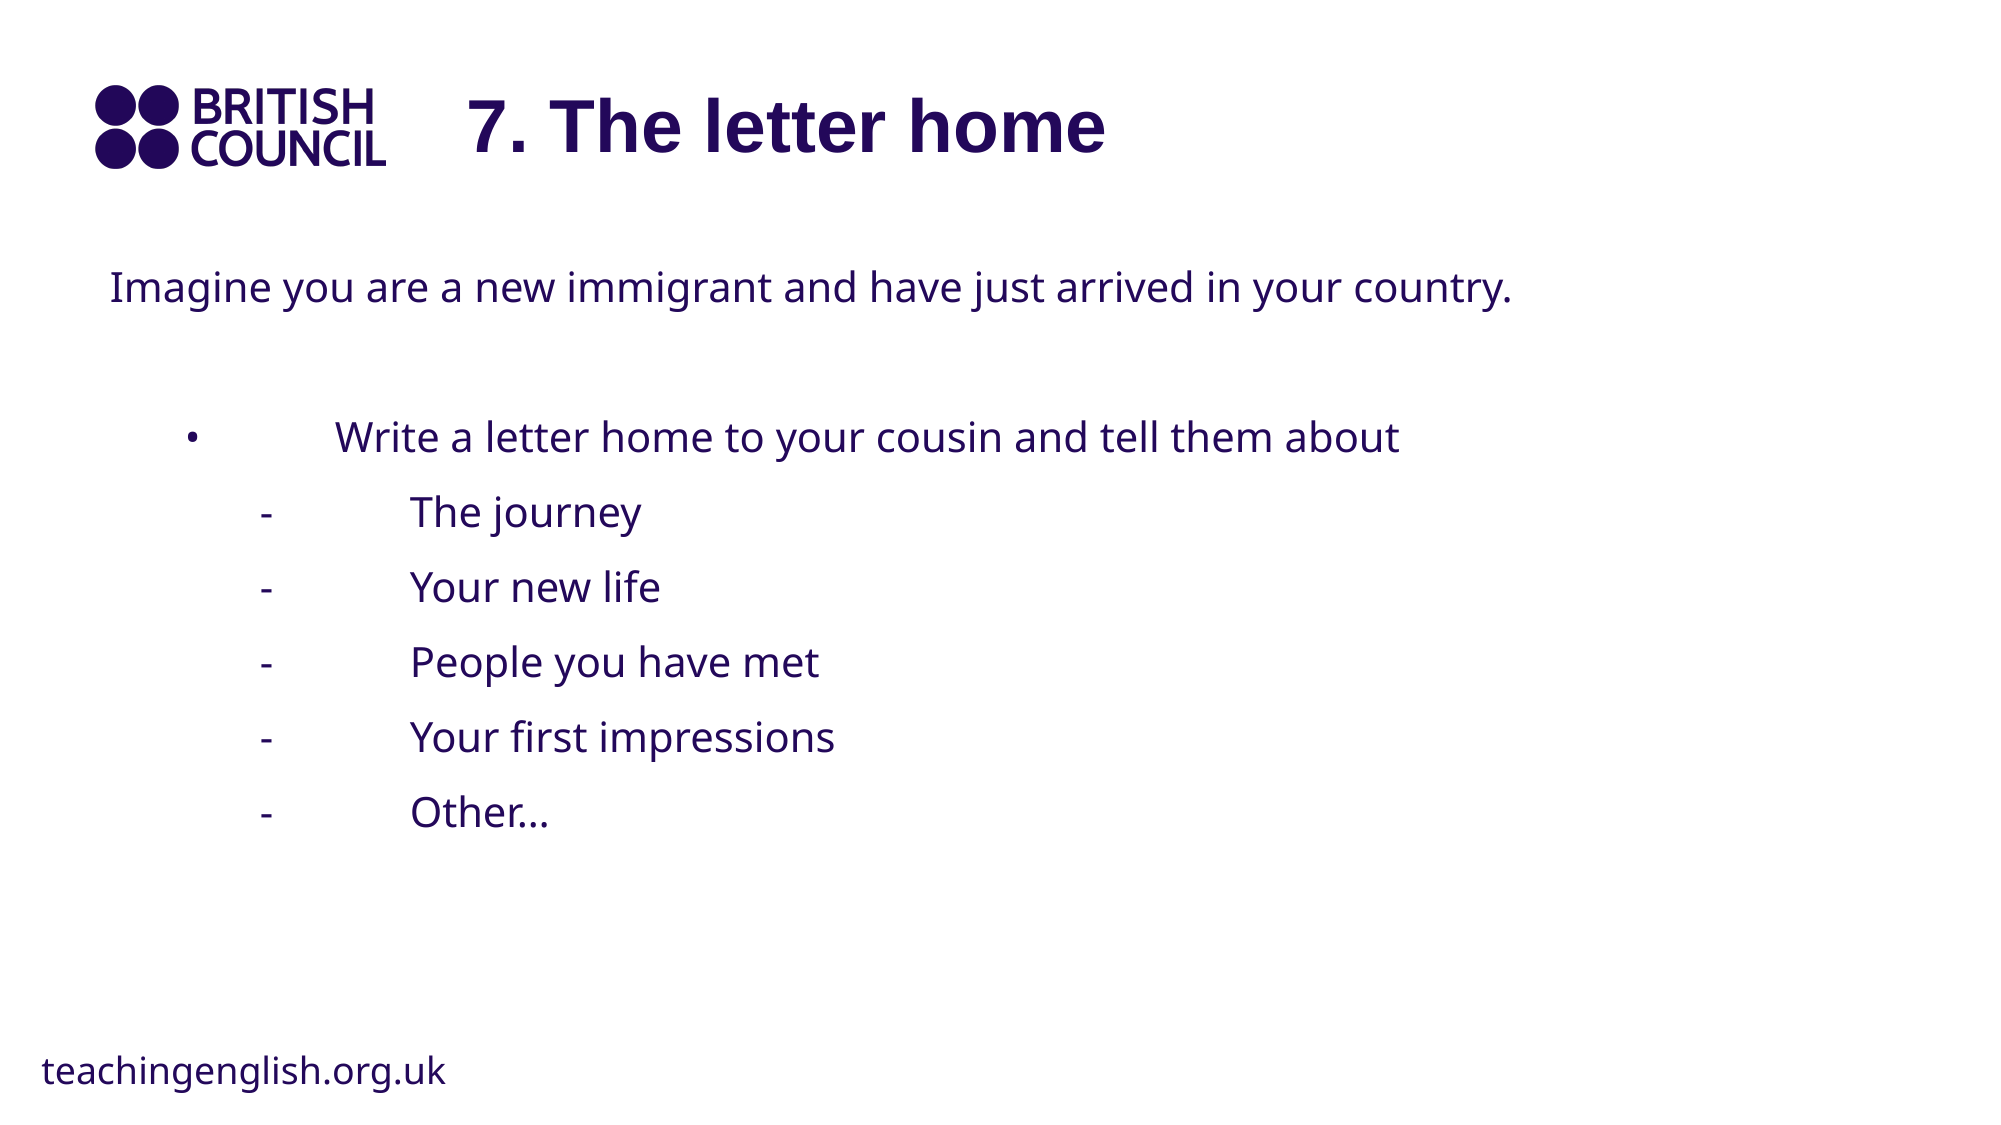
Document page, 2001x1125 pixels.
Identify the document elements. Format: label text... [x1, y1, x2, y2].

text_box Imagine you are a new immigrant and have just arrived in your country. • Write a letter home to your cousin and tell them about - The journey - Your new life - People you have met - Your first impressions - Other… [95, 228, 1770, 844]
text_box teachingenglish.org.uk [26, 1039, 1027, 1100]
text_box 7. The letter home [451, 70, 1170, 176]
picture [94, 84, 386, 170]
